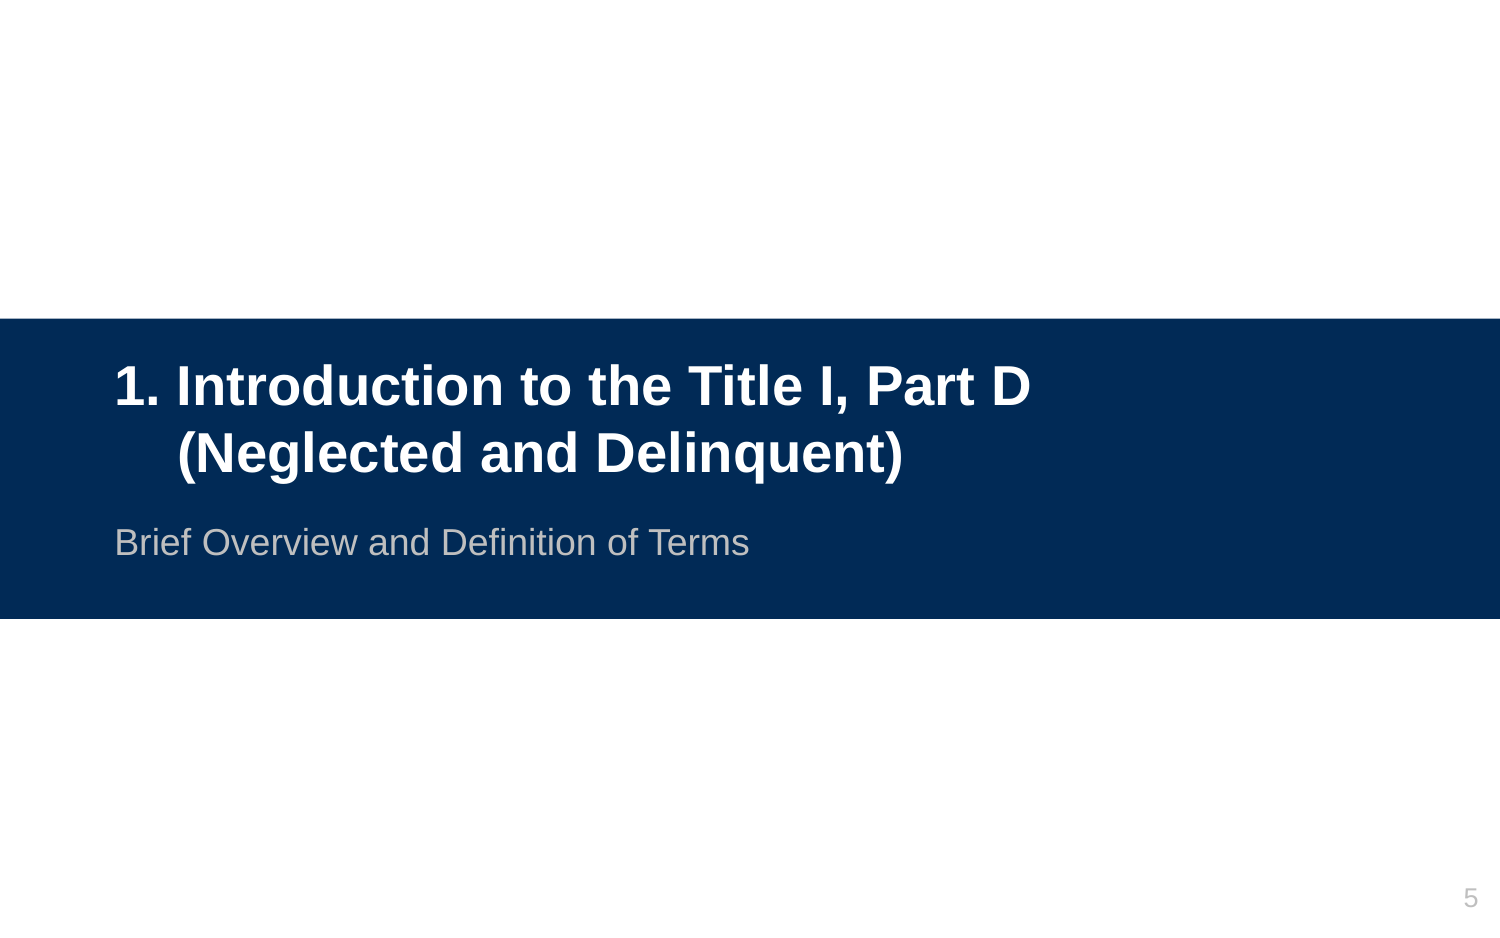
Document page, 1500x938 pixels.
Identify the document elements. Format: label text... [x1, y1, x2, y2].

title 1. Introduction to the Title I, Part D (Neglected and Delinquent) [103, 337, 1397, 495]
slide_number 5 [1403, 865, 1494, 938]
list Brief Overview and Definition of Terms [103, 495, 1397, 586]
